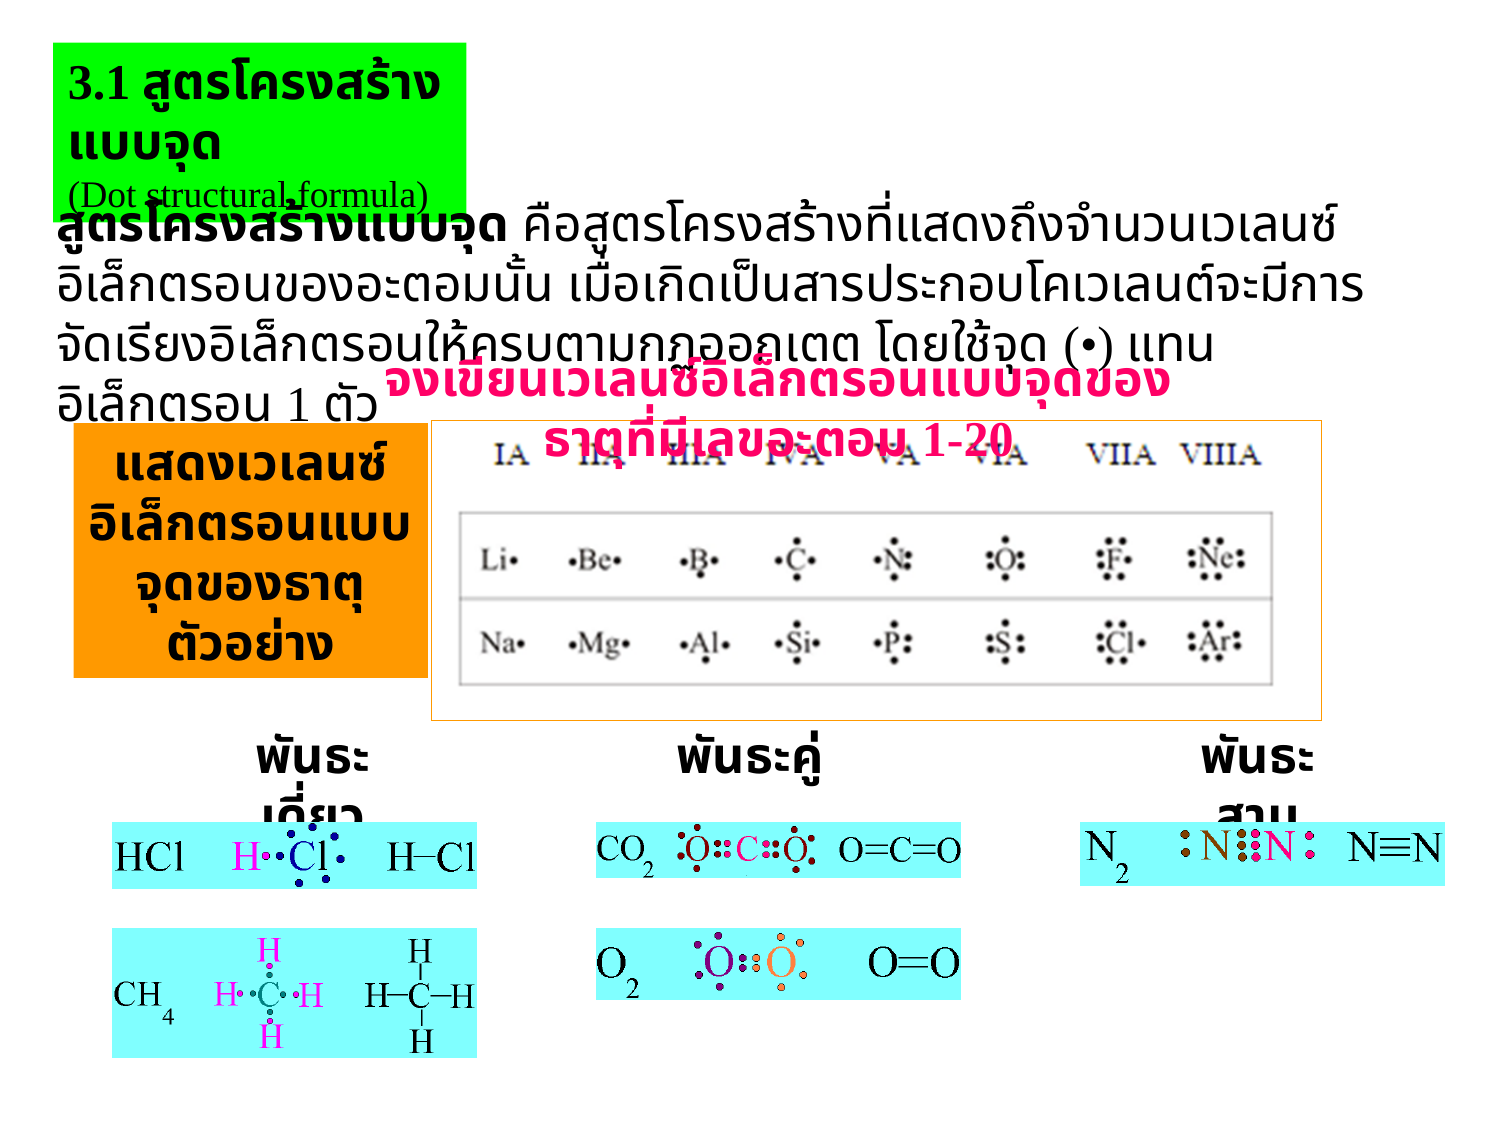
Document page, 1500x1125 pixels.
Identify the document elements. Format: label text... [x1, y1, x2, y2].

picture [596, 822, 961, 878]
text_box แสดงเวเลนซ์อิเล็กตรอนแบบจุดของธาตุตัวอย่าง [73, 423, 425, 678]
text_box พันธะคู่ [643, 730, 857, 791]
text_box พันธะสาม [1151, 715, 1365, 820]
text_box จงเขียนเวเลนซ์อิเล็กตรอนแบบจุดของธาตุที่มีเลขอะตอม 1-20 [333, 339, 1223, 475]
picture [430, 420, 1323, 722]
text_box 3.1 สูตรโครงสร้างแบบจุด (Dot structural formula) [53, 42, 467, 184]
picture [111, 928, 477, 1059]
picture [596, 928, 961, 1000]
text_box พันธะเดี่ยว [206, 715, 420, 820]
text_box สูตรโครงสร้างแบบจุด คือสูตรโครงสร้างที่แสดงถึงจำนวนเวเลนซ์อิเล็กตรอนของอะตอมนั้น เมื่อเกิดเป็นสารประกอบโคเวเลนต์จะมีการจัดเรียงอิเล็กตรอนให้ครบตามกฏออกเตต โดยใช้จุด (•) แทนอิเล็กตรอน 1 ตัว [41, 184, 1436, 440]
picture [111, 822, 477, 889]
picture [1080, 822, 1446, 886]
